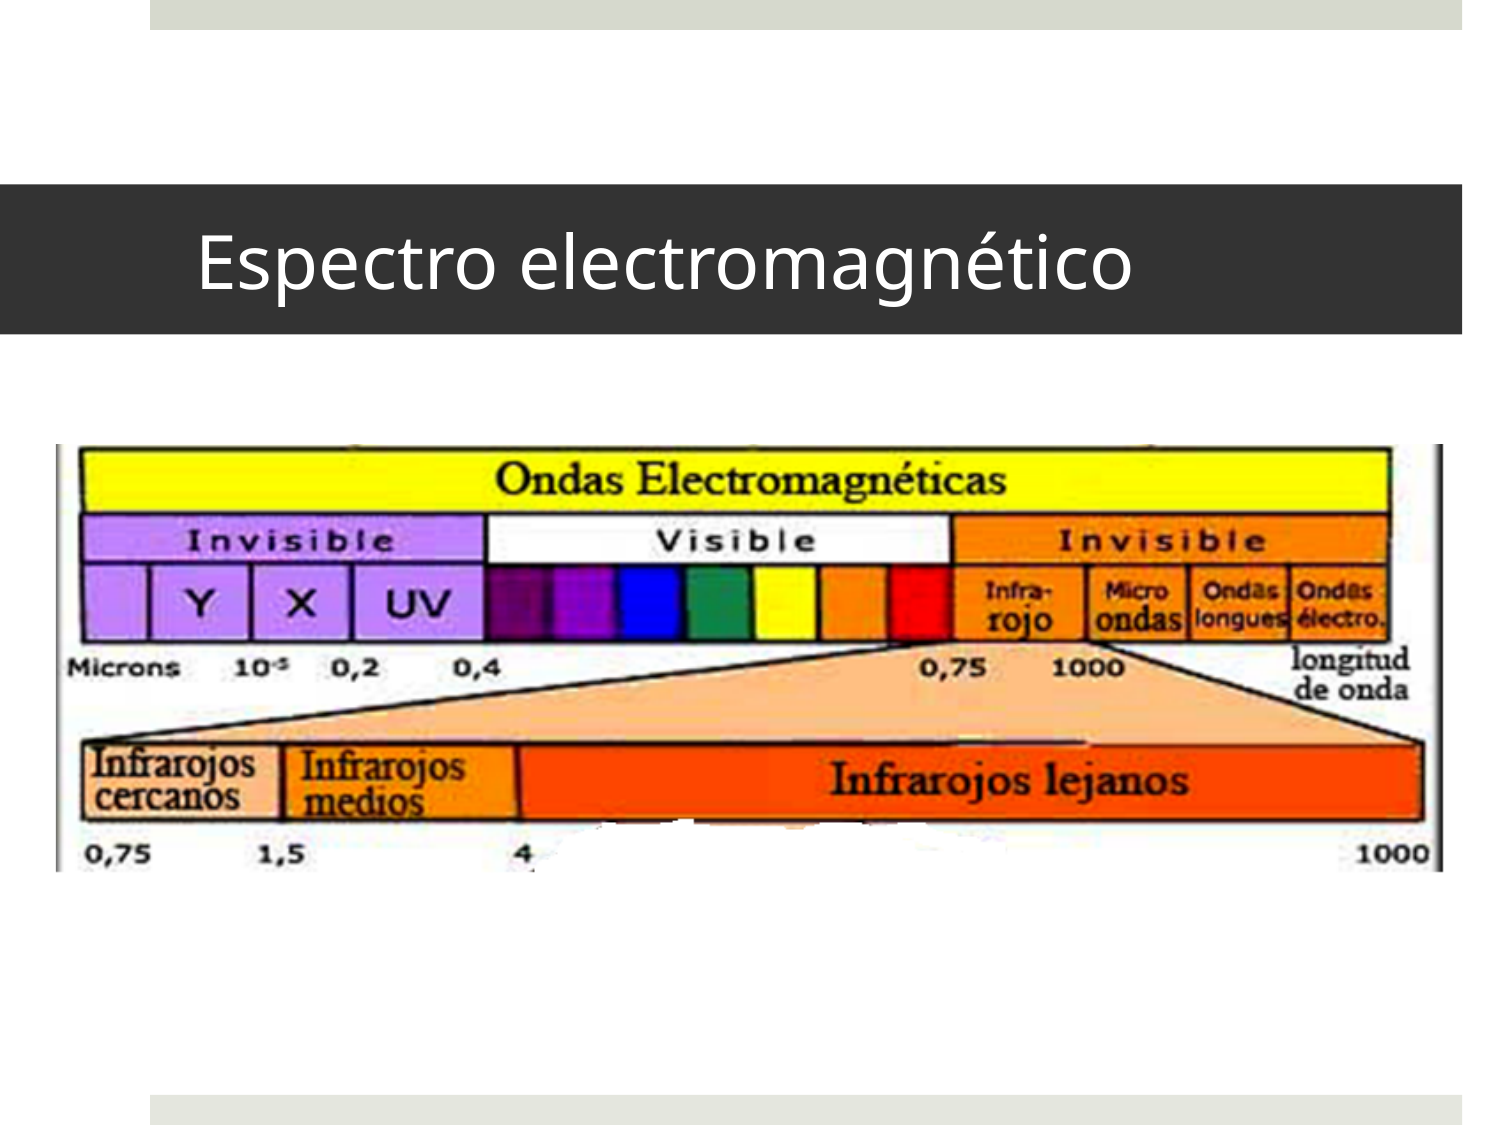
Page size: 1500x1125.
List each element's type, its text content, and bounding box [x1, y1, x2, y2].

picture [55, 443, 1463, 892]
title Espectro electromagnético [0, 184, 1463, 335]
